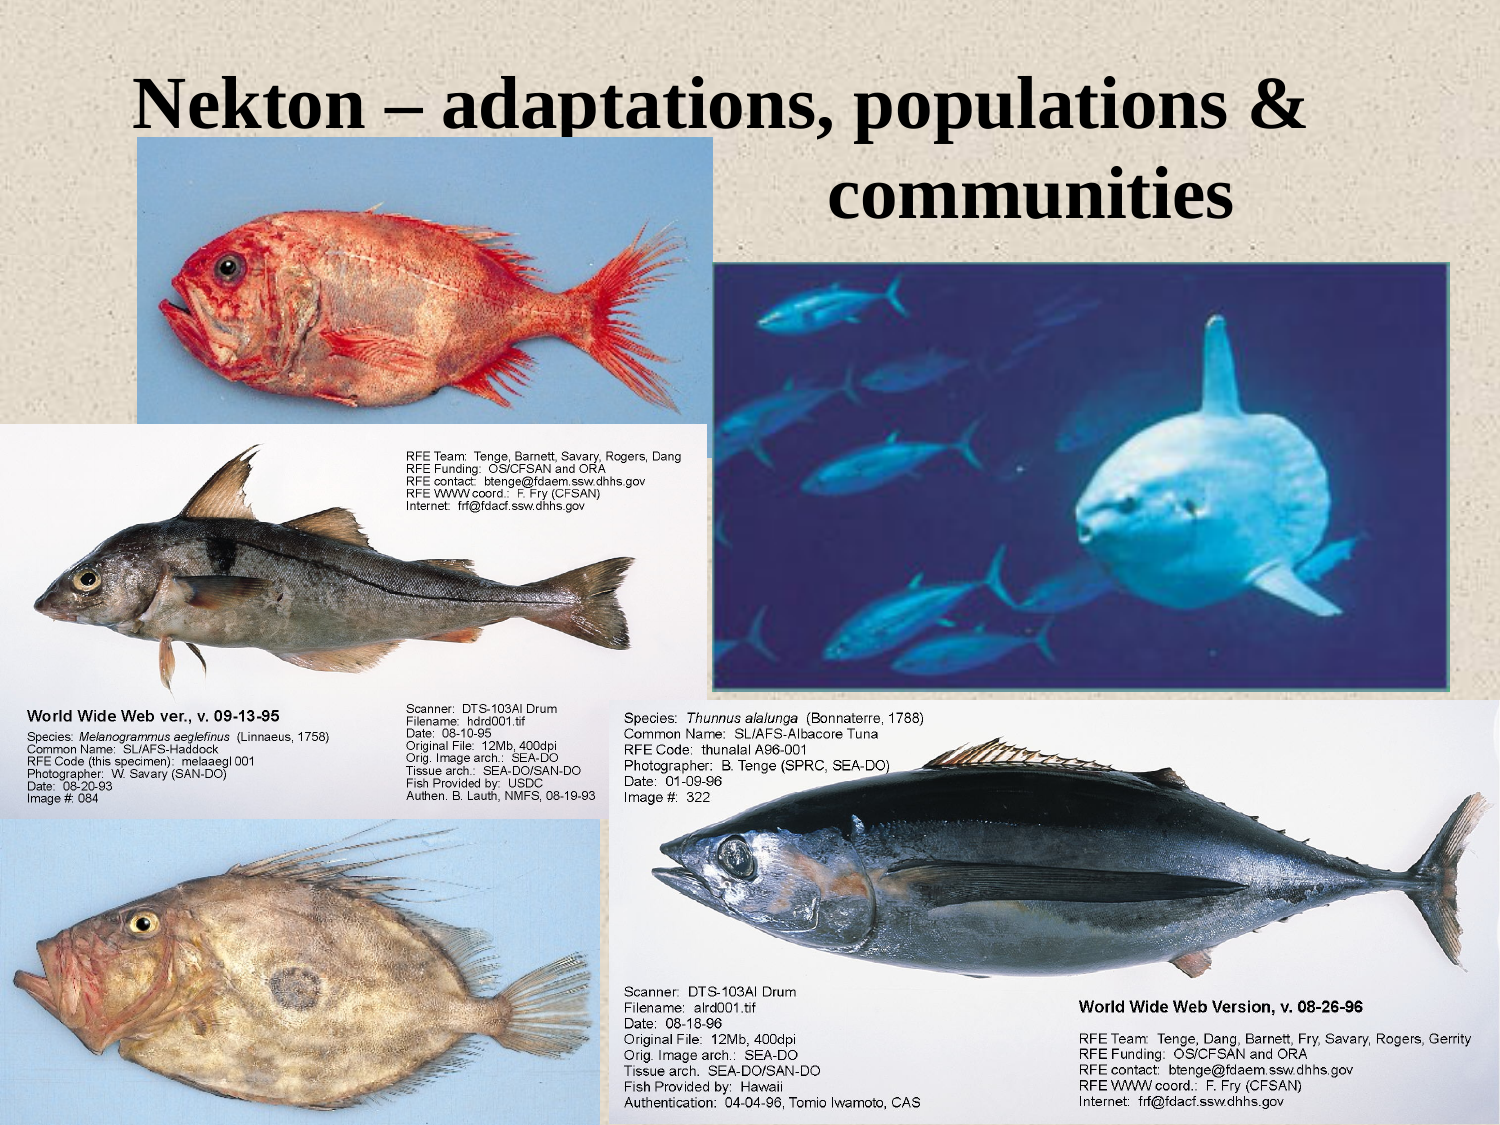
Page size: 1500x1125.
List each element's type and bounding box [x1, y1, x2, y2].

text_box [56, 0, 1464, 451]
picture [0, 0, 1500, 1125]
